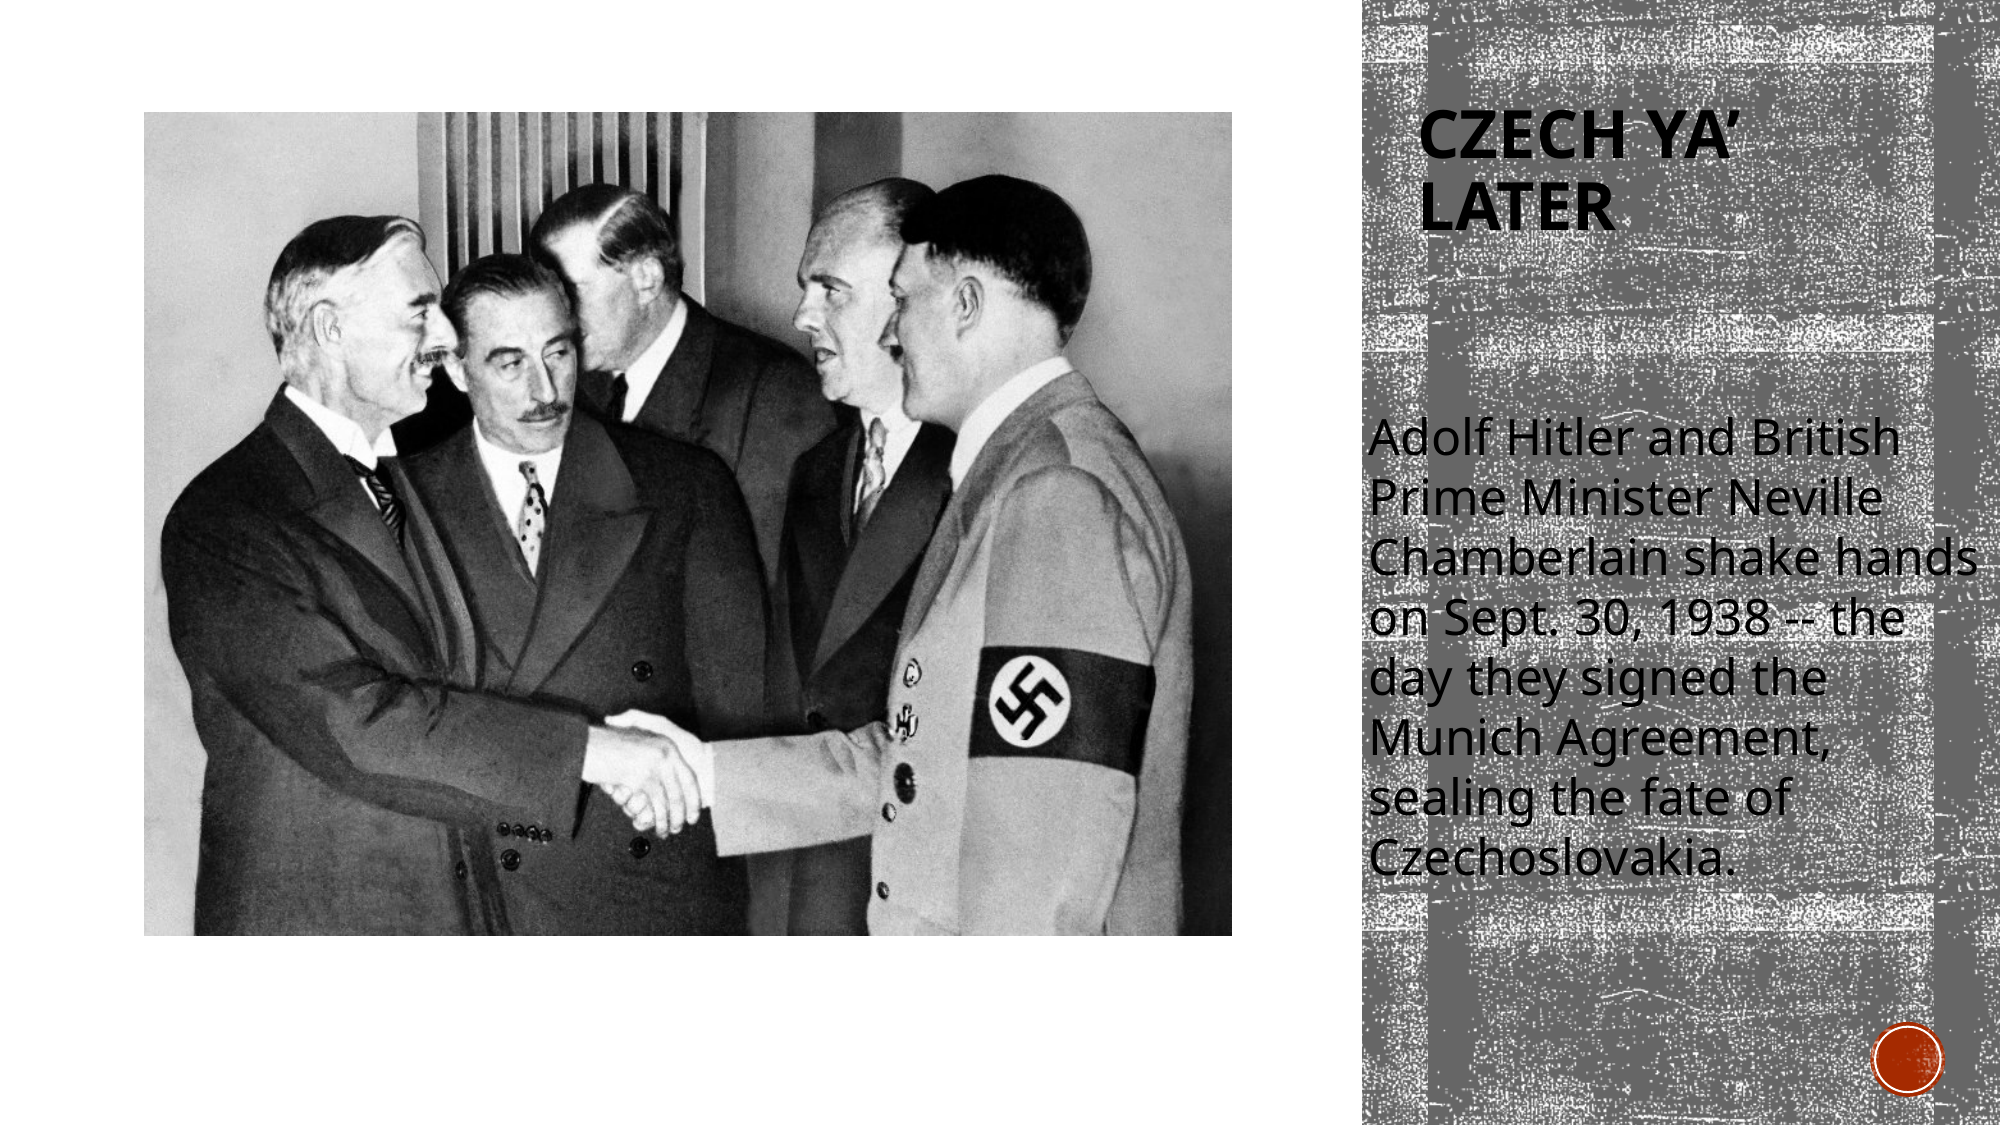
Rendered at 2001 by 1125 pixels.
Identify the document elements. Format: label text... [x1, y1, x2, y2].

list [148, 115, 1229, 932]
title Czech ya’ later [1402, 112, 1928, 253]
list Adolf Hitler and British Prime Minister Neville Chamberlain shake hands on Sept. 30, 1938 -- the day they signed the Munich Agreement, sealing the fate of Czechoslovakia. [1353, 397, 2000, 938]
